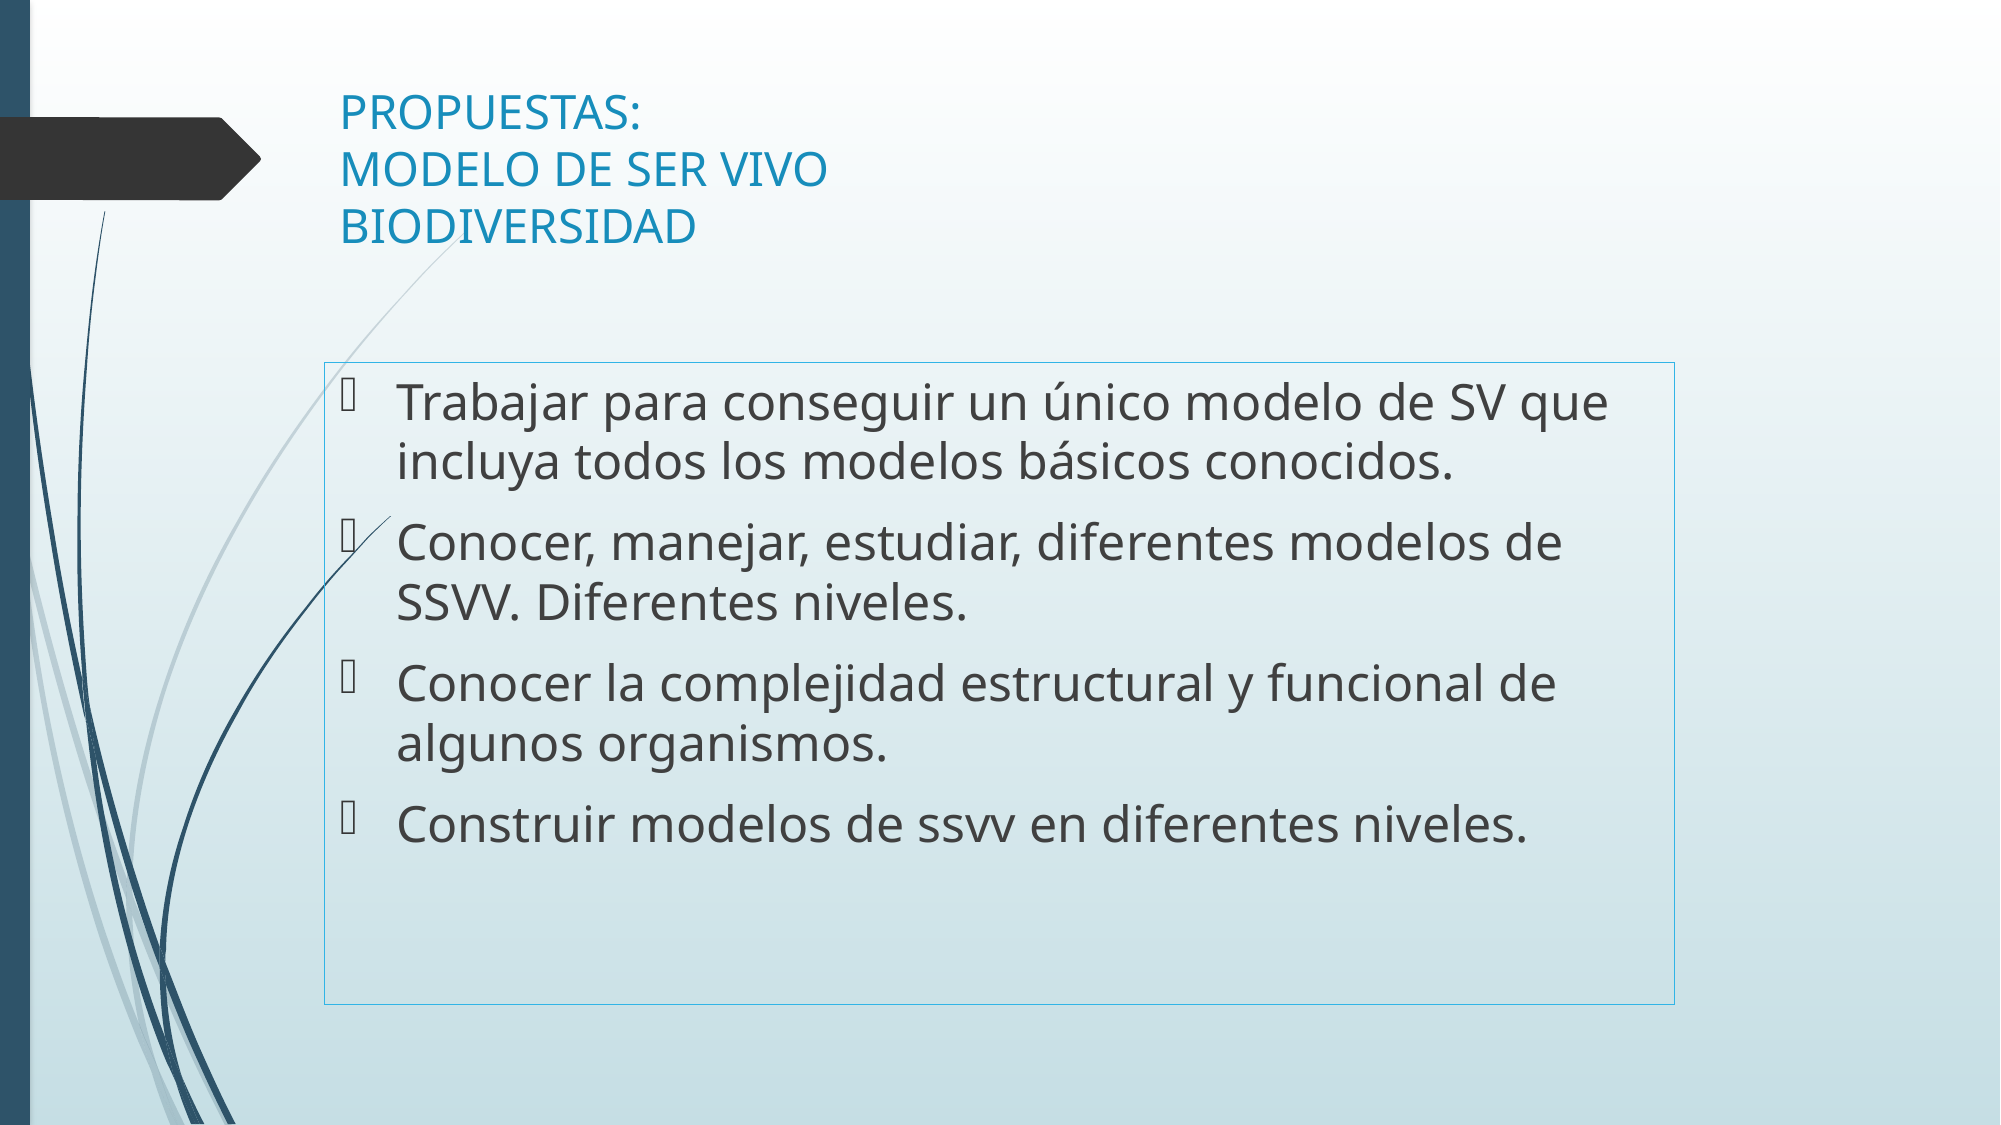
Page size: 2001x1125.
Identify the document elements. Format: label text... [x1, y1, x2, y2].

title PROPUESTAS: MODELO DE SER VIVO BIODIVERSIDAD [324, 75, 1675, 263]
list Trabajar para conseguir un único modelo de SV que incluya todos los modelos básicos conocidos. Conocer, manejar, estudiar, diferentes modelos de SSVV. Diferentes niveles. Conocer la complejidad estructural y funcional de algunos organismos. Construir modelos de ssvv en diferentes niveles. [324, 362, 1675, 1005]
